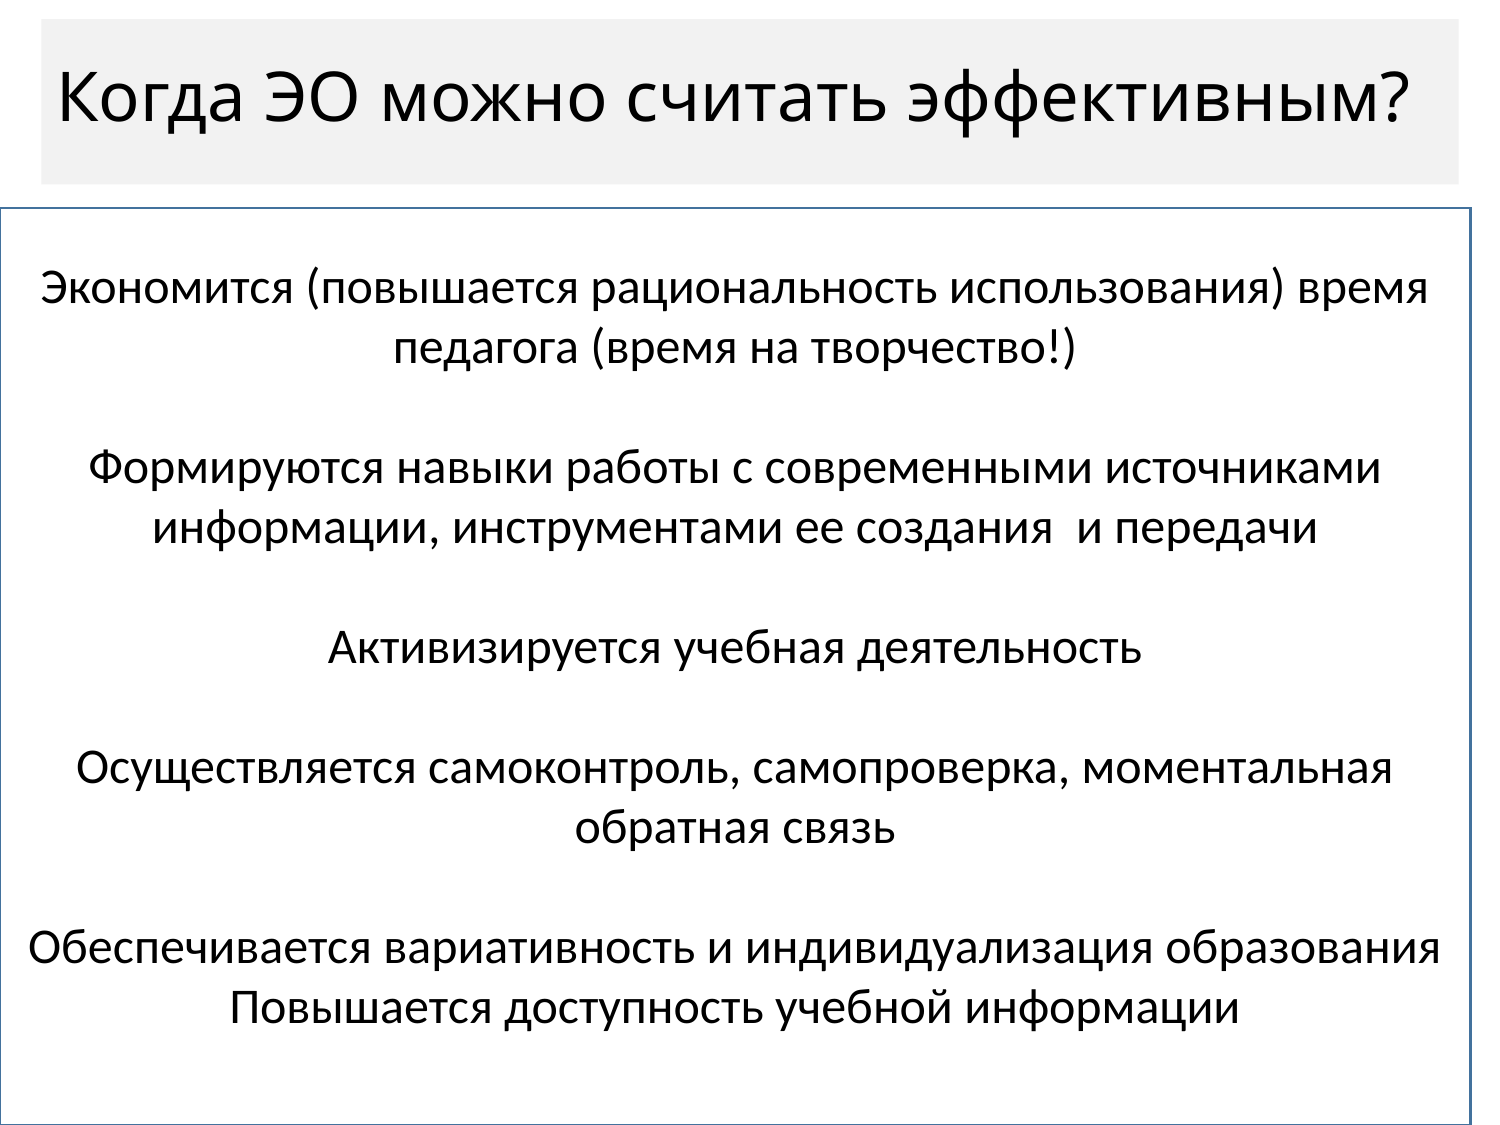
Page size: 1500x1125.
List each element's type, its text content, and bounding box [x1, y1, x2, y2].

title Когда ЭО можно считать эффективным? [41, 19, 1459, 185]
text_box Экономится (повышается рациональность использования) время педагога (время на творчество!) Формируются навыки работы с современными источниками информации, инструментами ее создания и передачи Активизируется учебная деятельность Осуществляется самоконтроль, самопроверка, моментальная обратная связь Обеспечивается вариативность и индивидуализация образования Повышается доступность учебной информации [0, 207, 1472, 1125]
